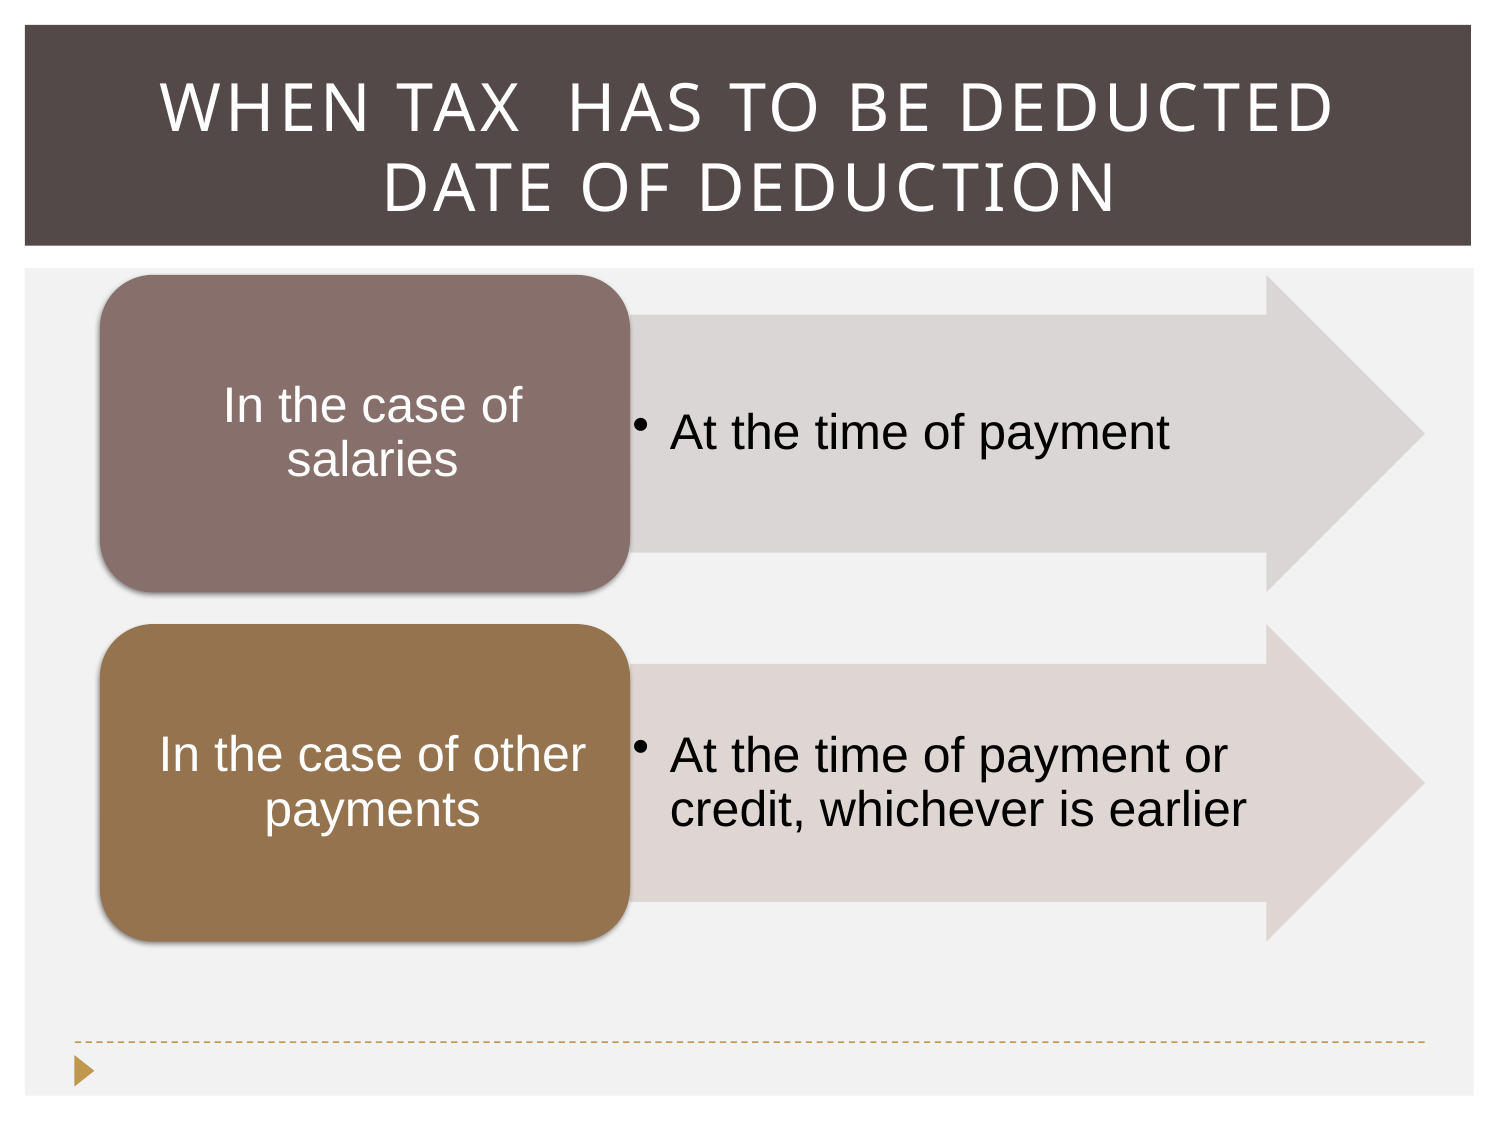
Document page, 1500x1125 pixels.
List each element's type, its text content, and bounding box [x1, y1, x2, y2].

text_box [99, 274, 1426, 942]
title When tax has to be deducted date of deduction [62, 58, 1438, 232]
